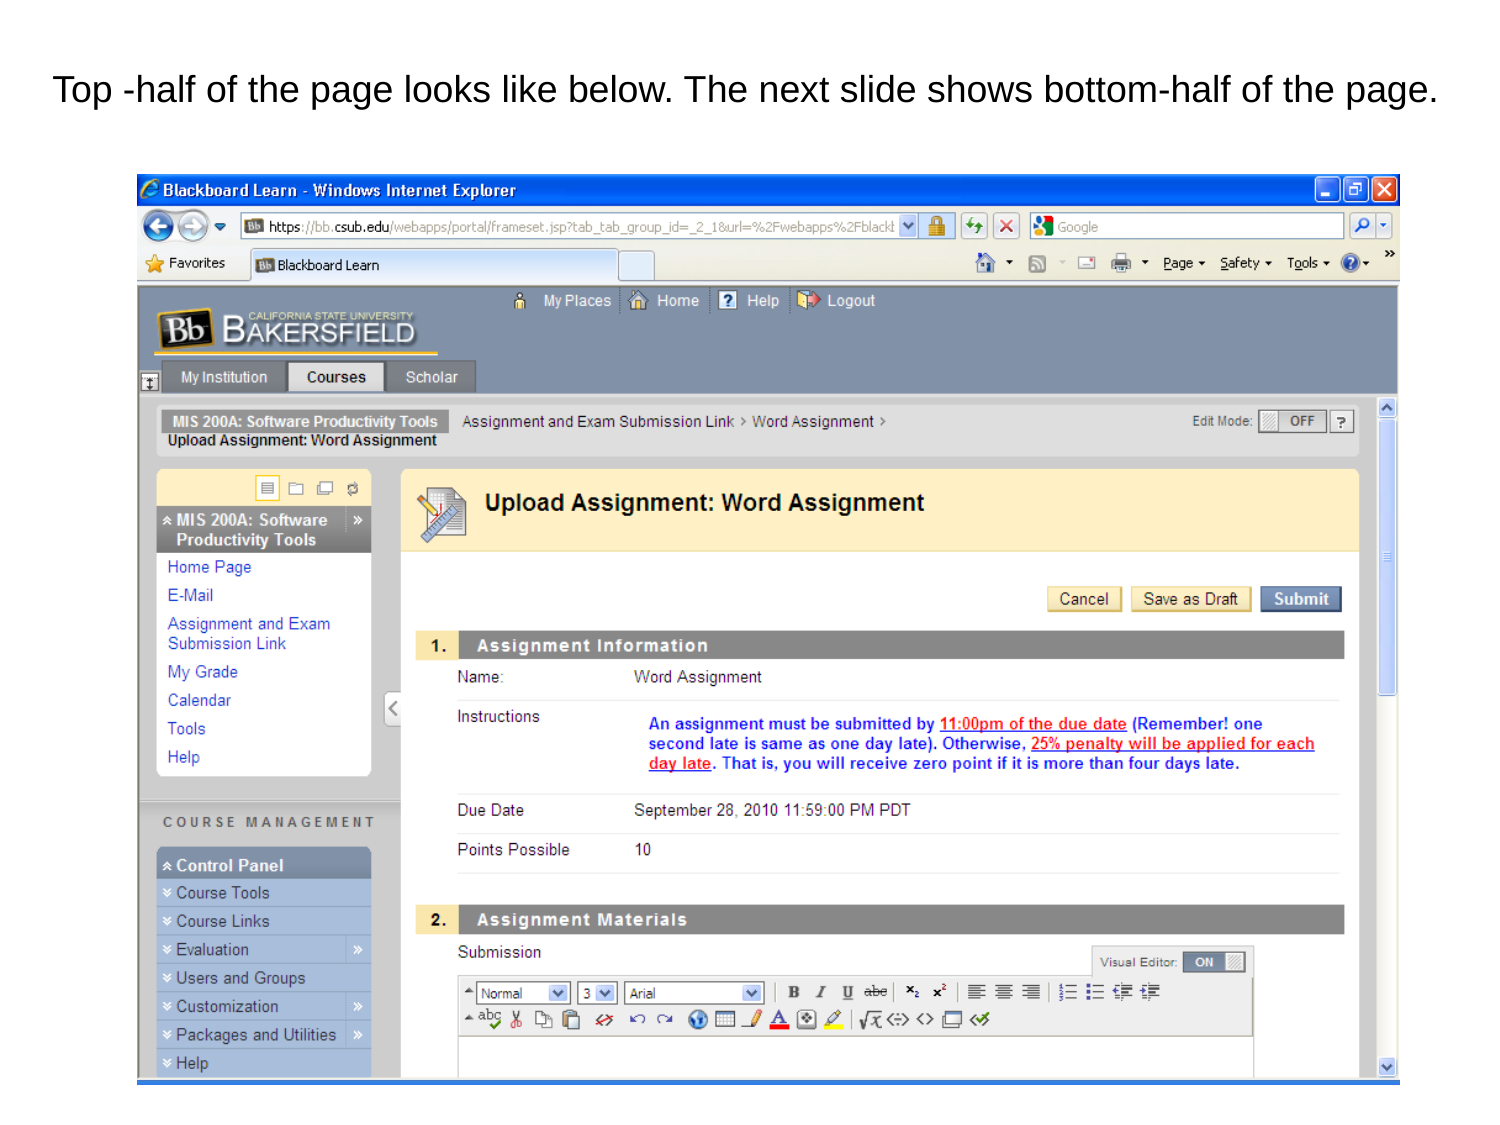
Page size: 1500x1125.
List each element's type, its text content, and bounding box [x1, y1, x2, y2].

text_box Top -half of the page looks like below. The next slide shows bottom-half of the page. [37, 56, 1476, 117]
picture [137, 174, 1401, 1086]
